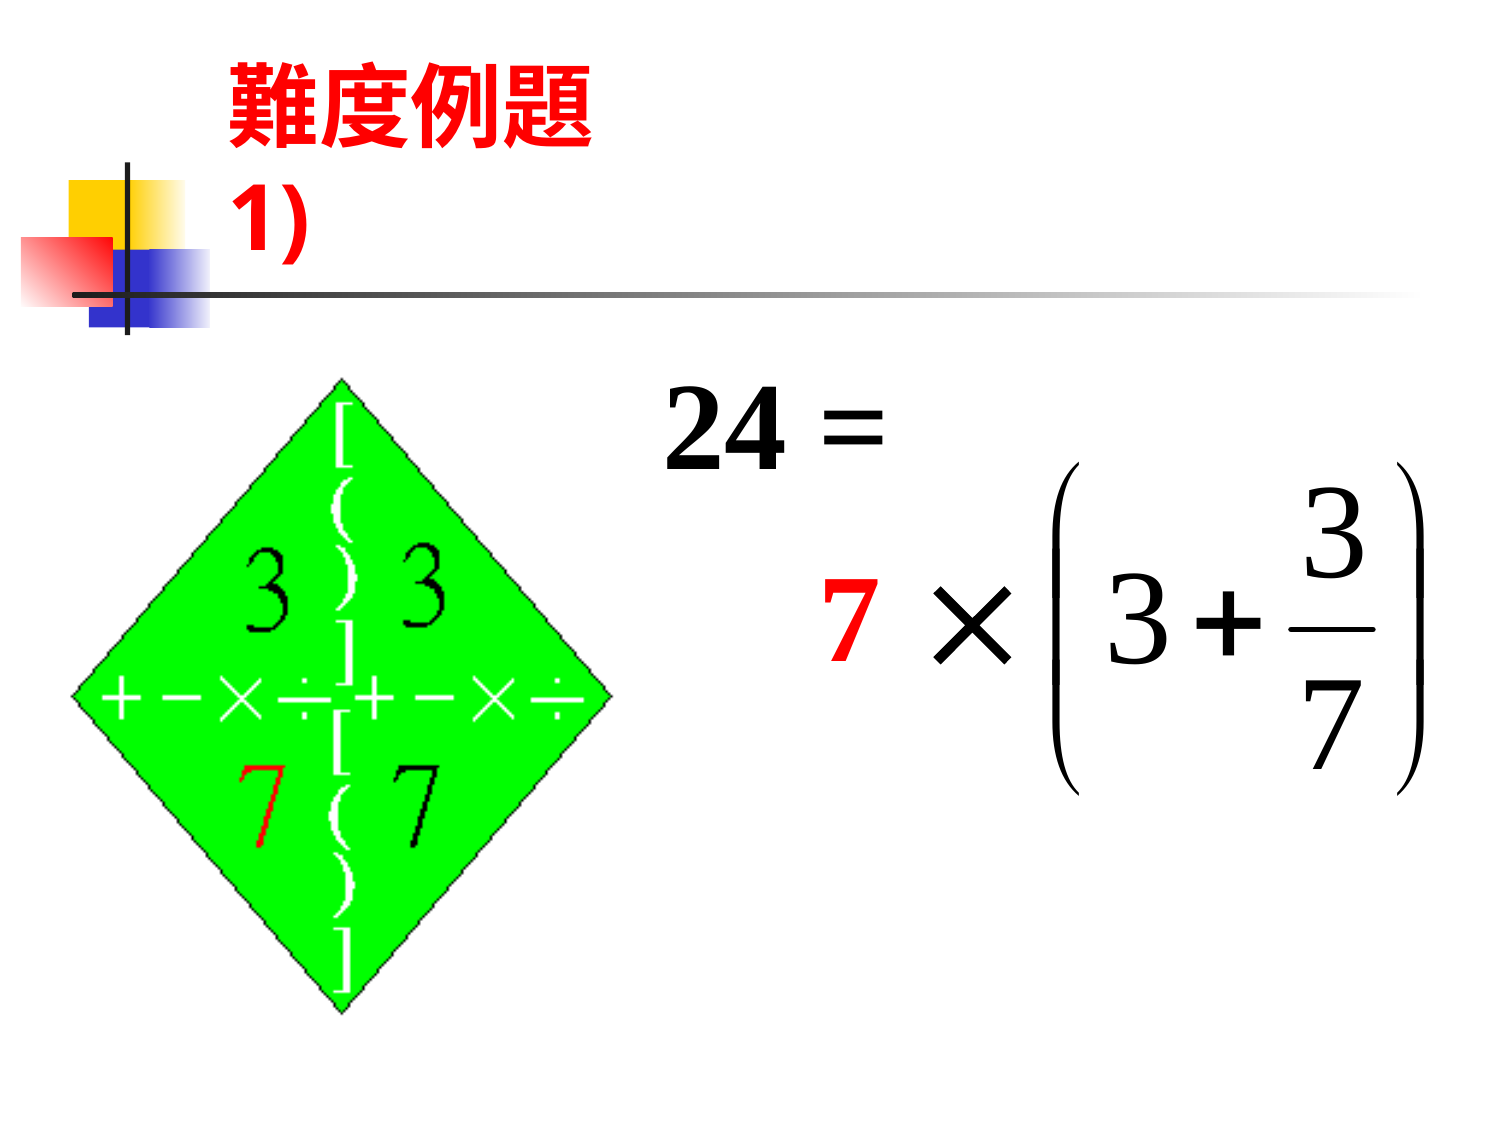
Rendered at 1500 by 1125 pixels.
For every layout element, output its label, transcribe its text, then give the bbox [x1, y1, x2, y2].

text_box 24 = 7  [647, 337, 1037, 703]
title 難度例題1) [212, 137, 713, 277]
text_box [62, 374, 623, 1026]
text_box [1024, 437, 1466, 822]
